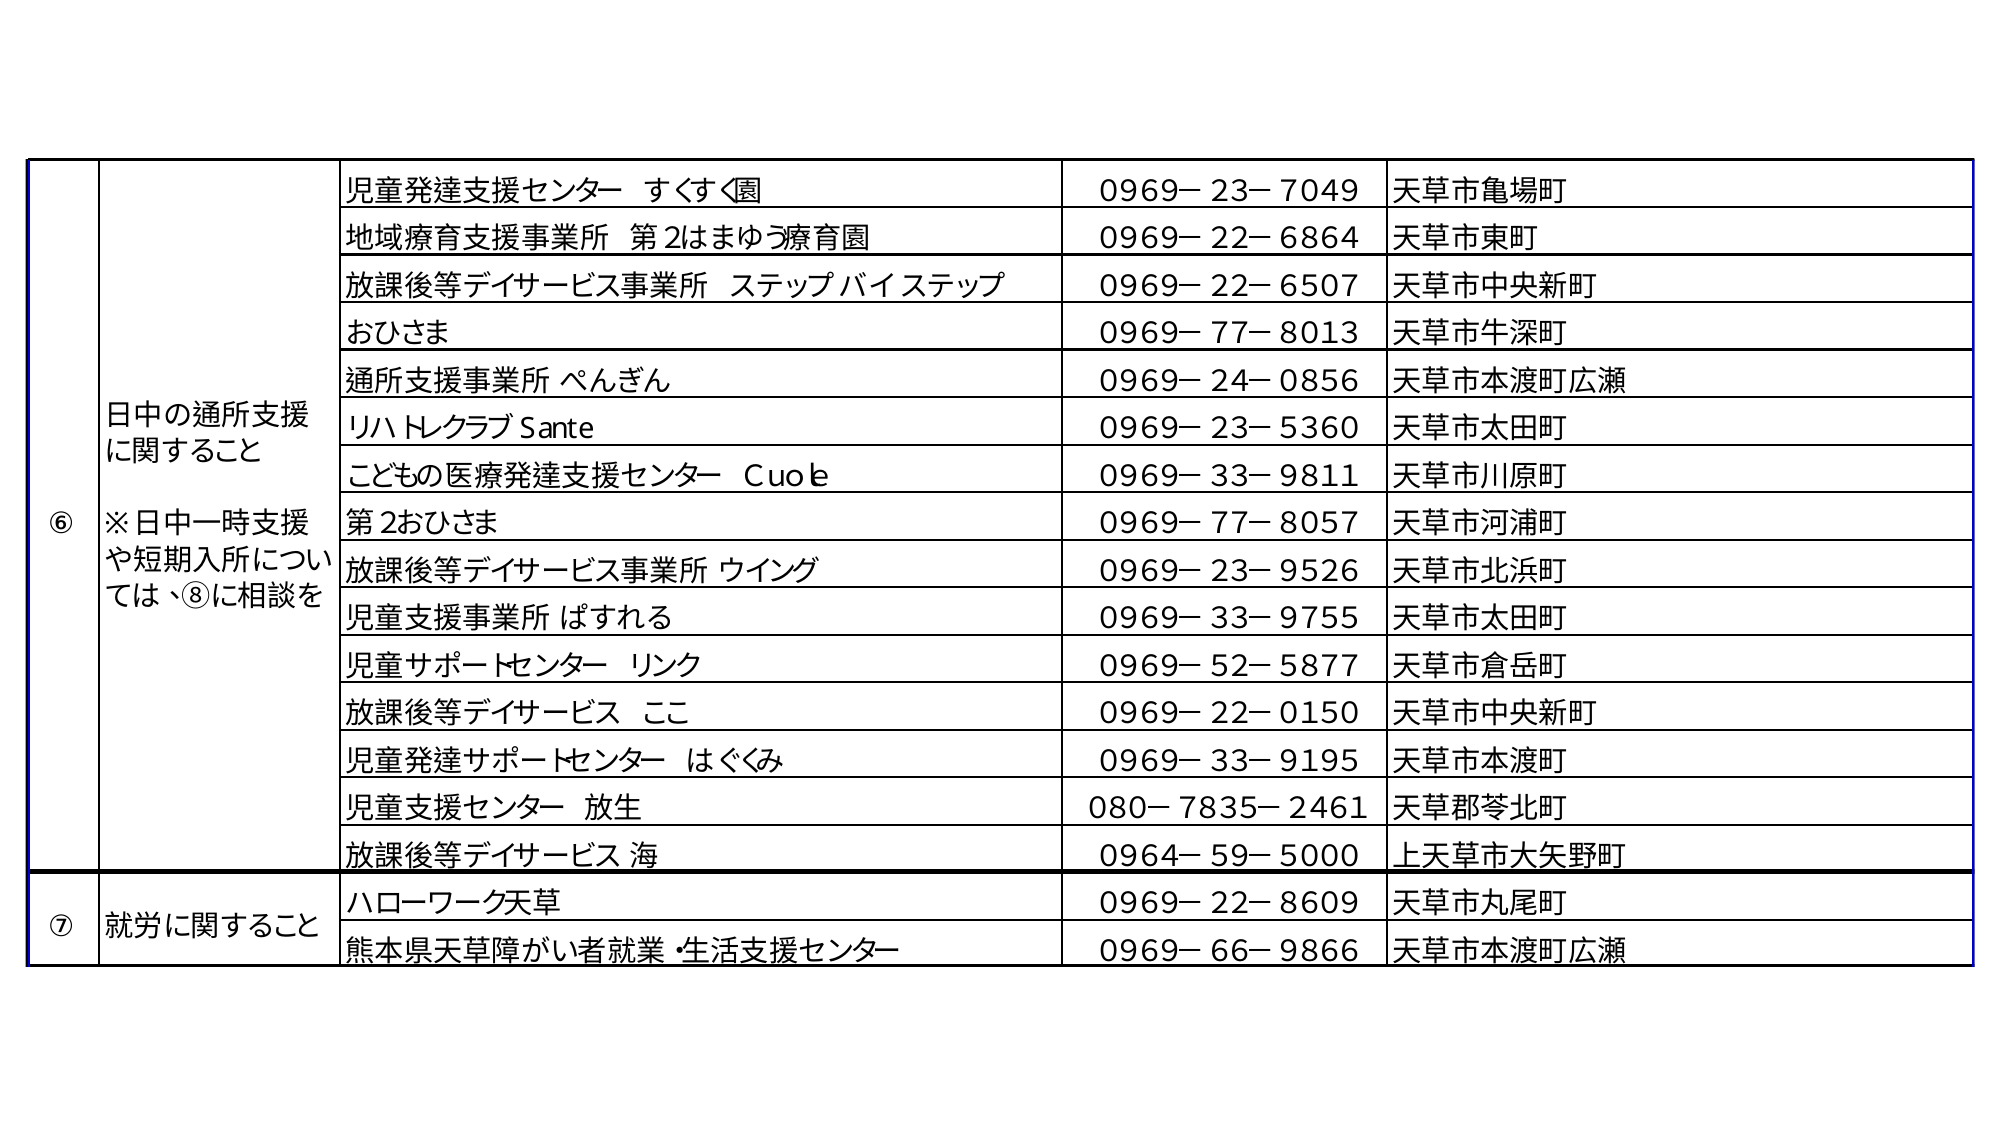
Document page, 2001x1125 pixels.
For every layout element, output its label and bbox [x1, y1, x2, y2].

picture [25, 158, 1975, 967]
